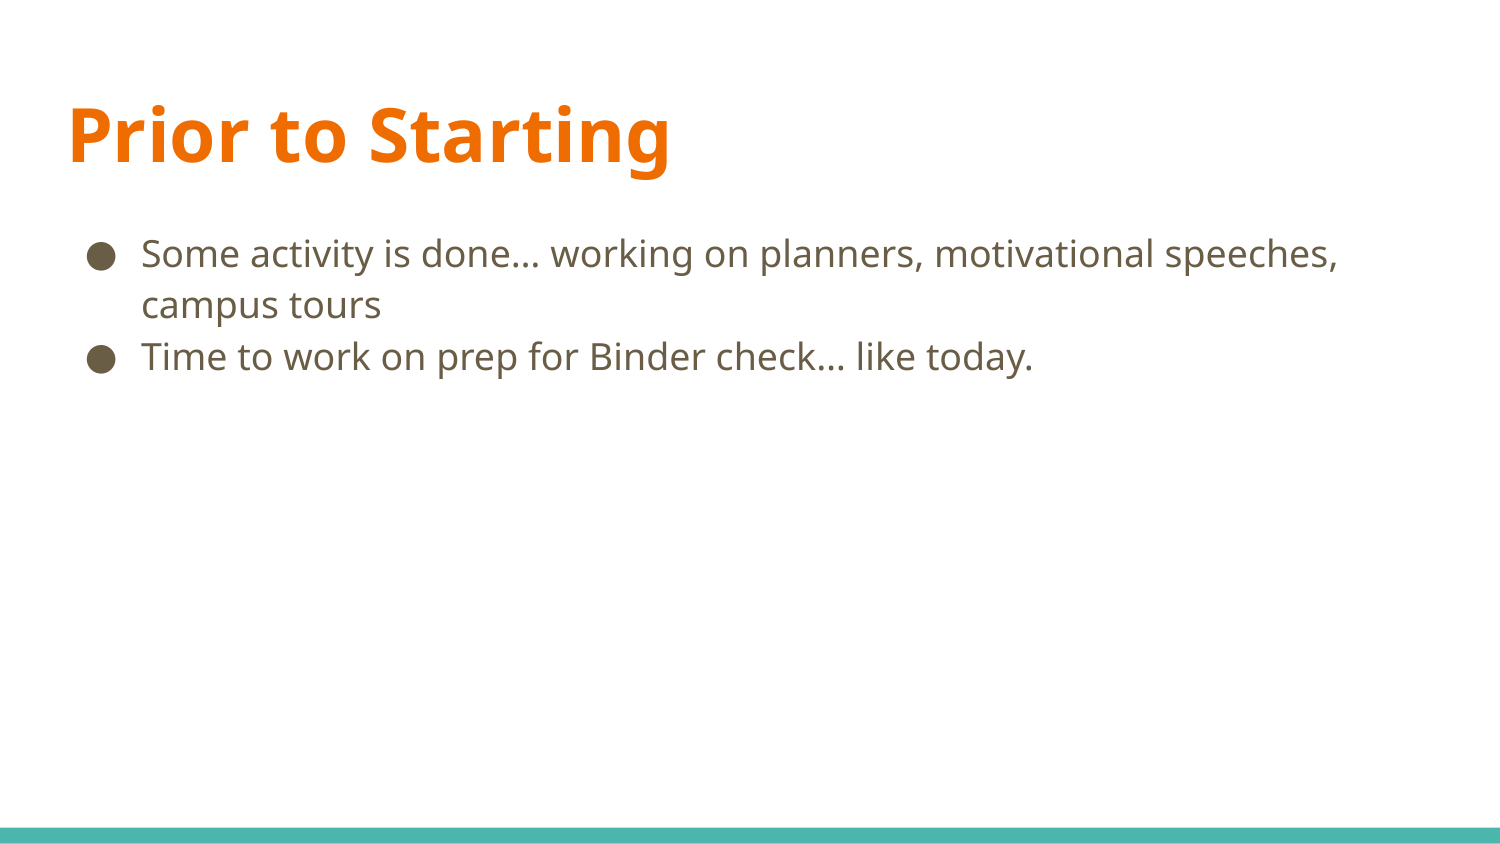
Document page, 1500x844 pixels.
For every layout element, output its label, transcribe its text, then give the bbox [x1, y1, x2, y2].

list Some activity is done… working on planners, motivational speeches, campus tours Time to work on prep for Binder check… like today. [51, 207, 1449, 750]
title Prior to Starting [51, 72, 1449, 189]
